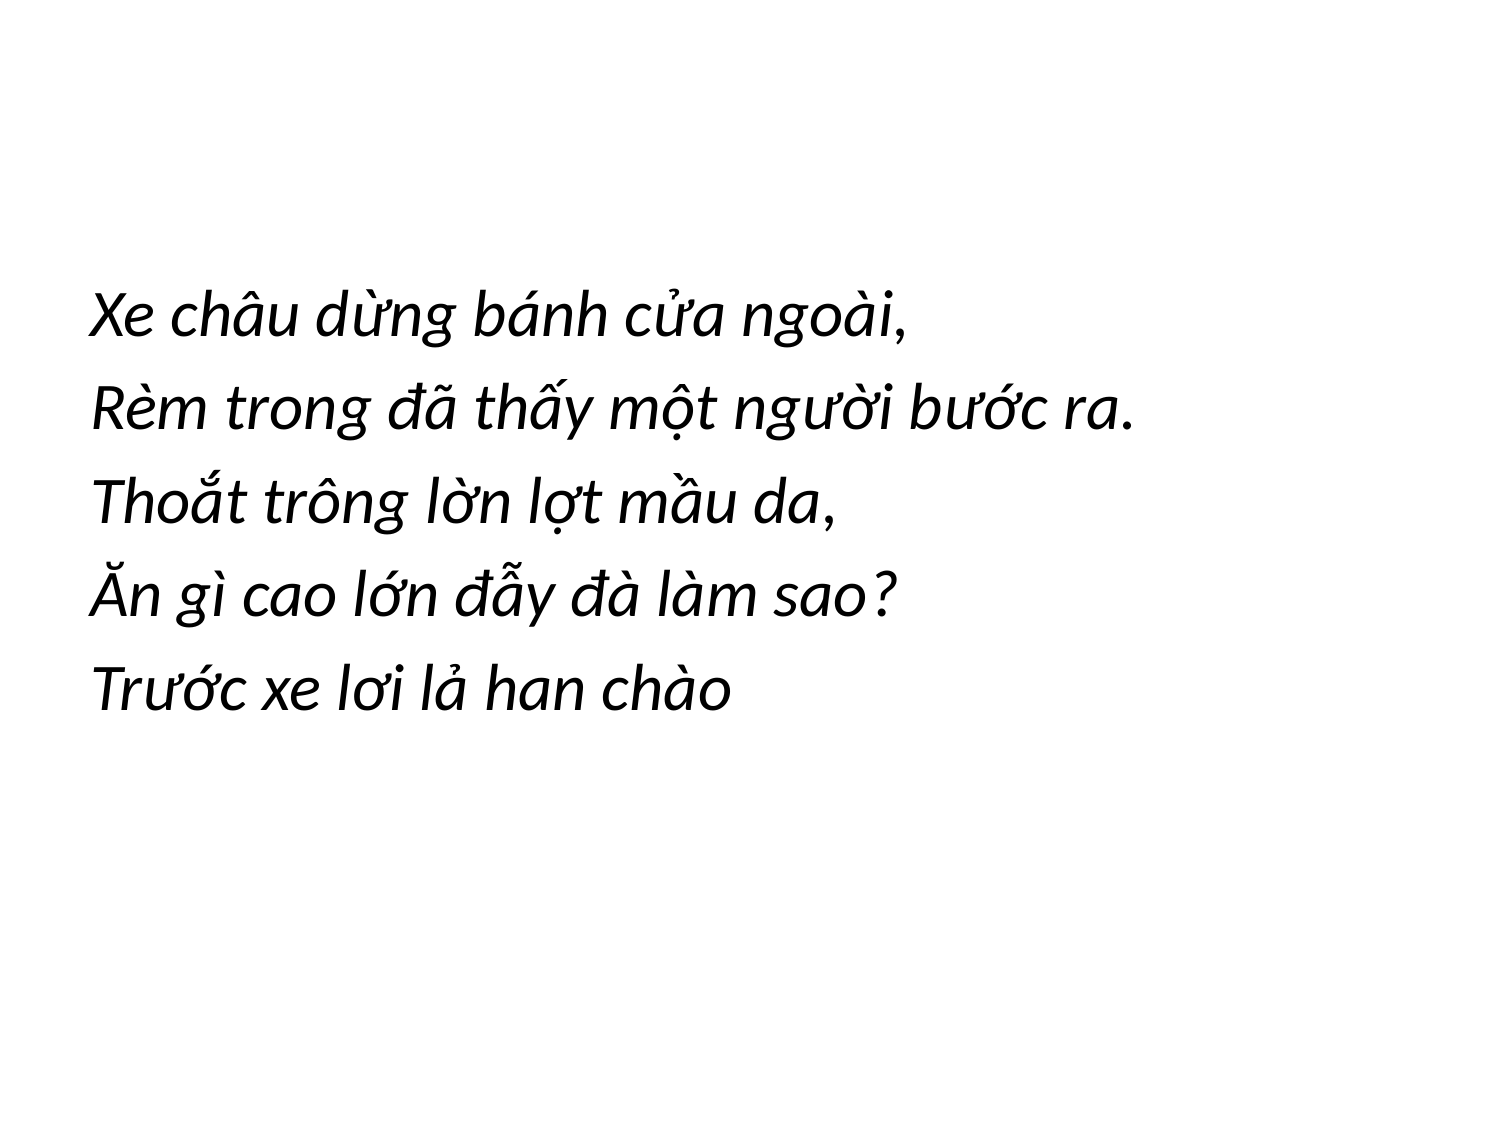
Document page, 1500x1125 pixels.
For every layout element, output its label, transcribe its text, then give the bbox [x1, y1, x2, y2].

list Xe châu dừng bánh cửa ngoài, Rèm trong đã thấy một người bước ra. Thoắt trông lờn lợt mầu da, Ăn gì cao lớn đẫy đà làm sao? Trước xe lơi lả han chào [75, 262, 1425, 1005]
